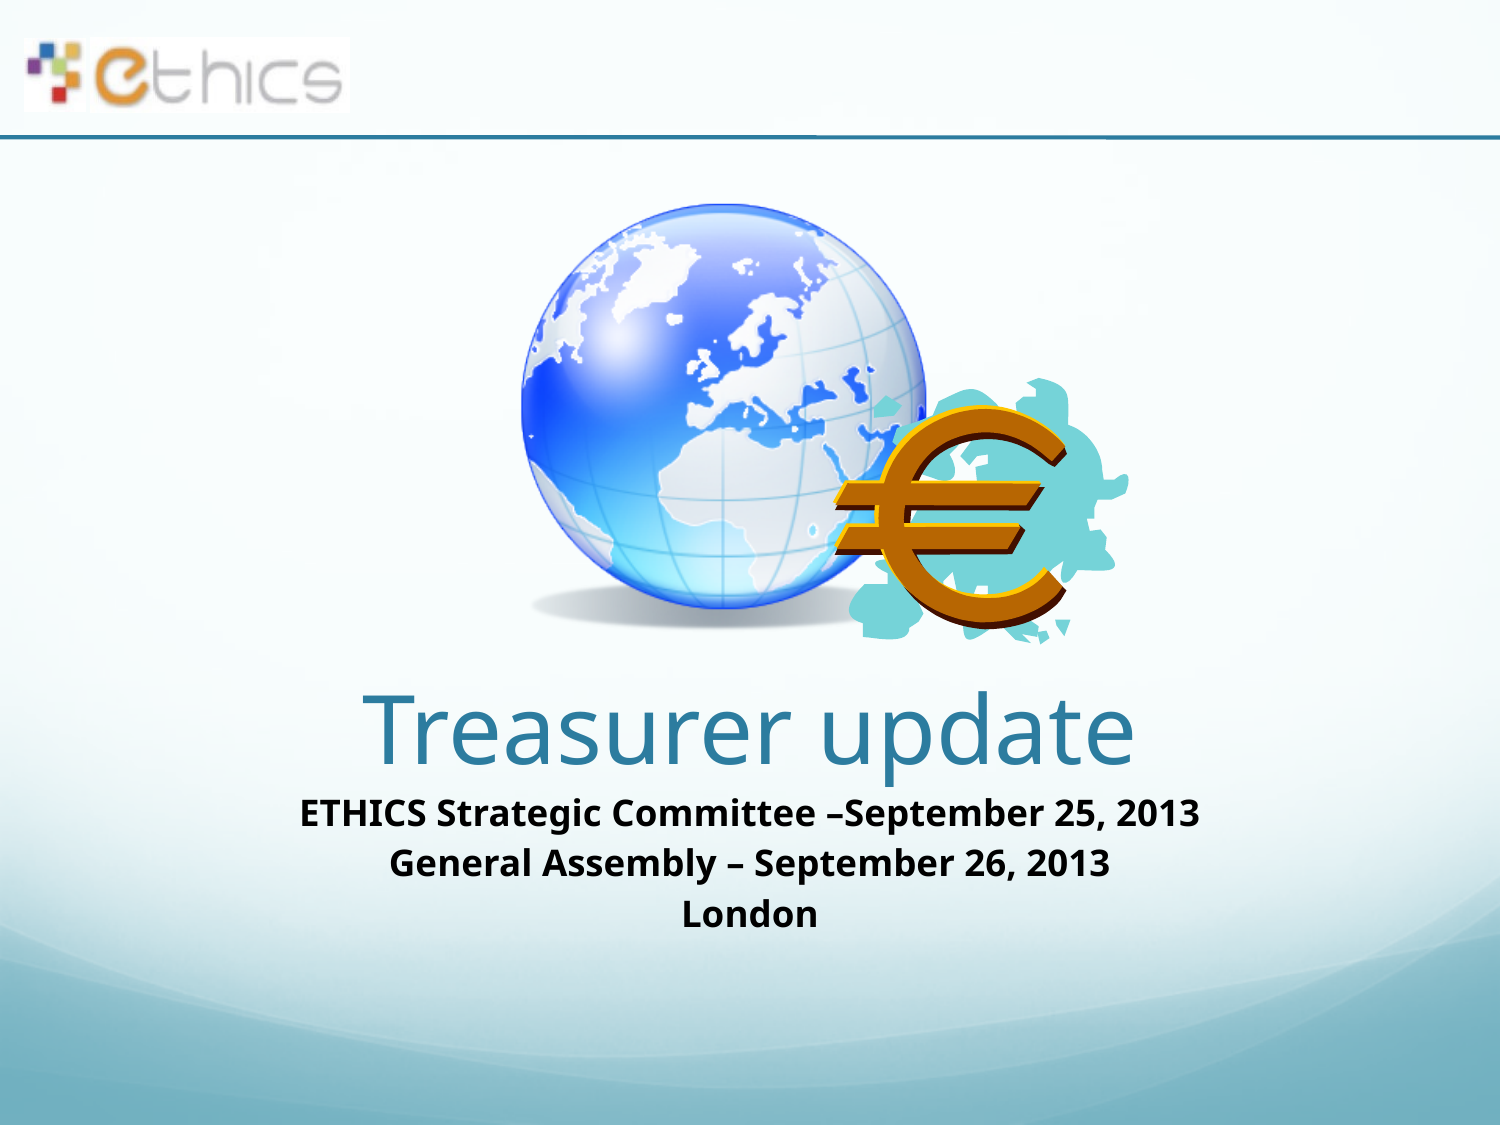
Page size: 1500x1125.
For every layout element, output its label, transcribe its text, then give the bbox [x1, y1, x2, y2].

subtitle ETHICS Strategic Committee –September 25, 2013 General Assembly – September 26, 2013 London [59, 782, 1441, 943]
picture [489, 195, 1133, 649]
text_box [24, 36, 351, 113]
title Treasurer update [59, 549, 1441, 782]
